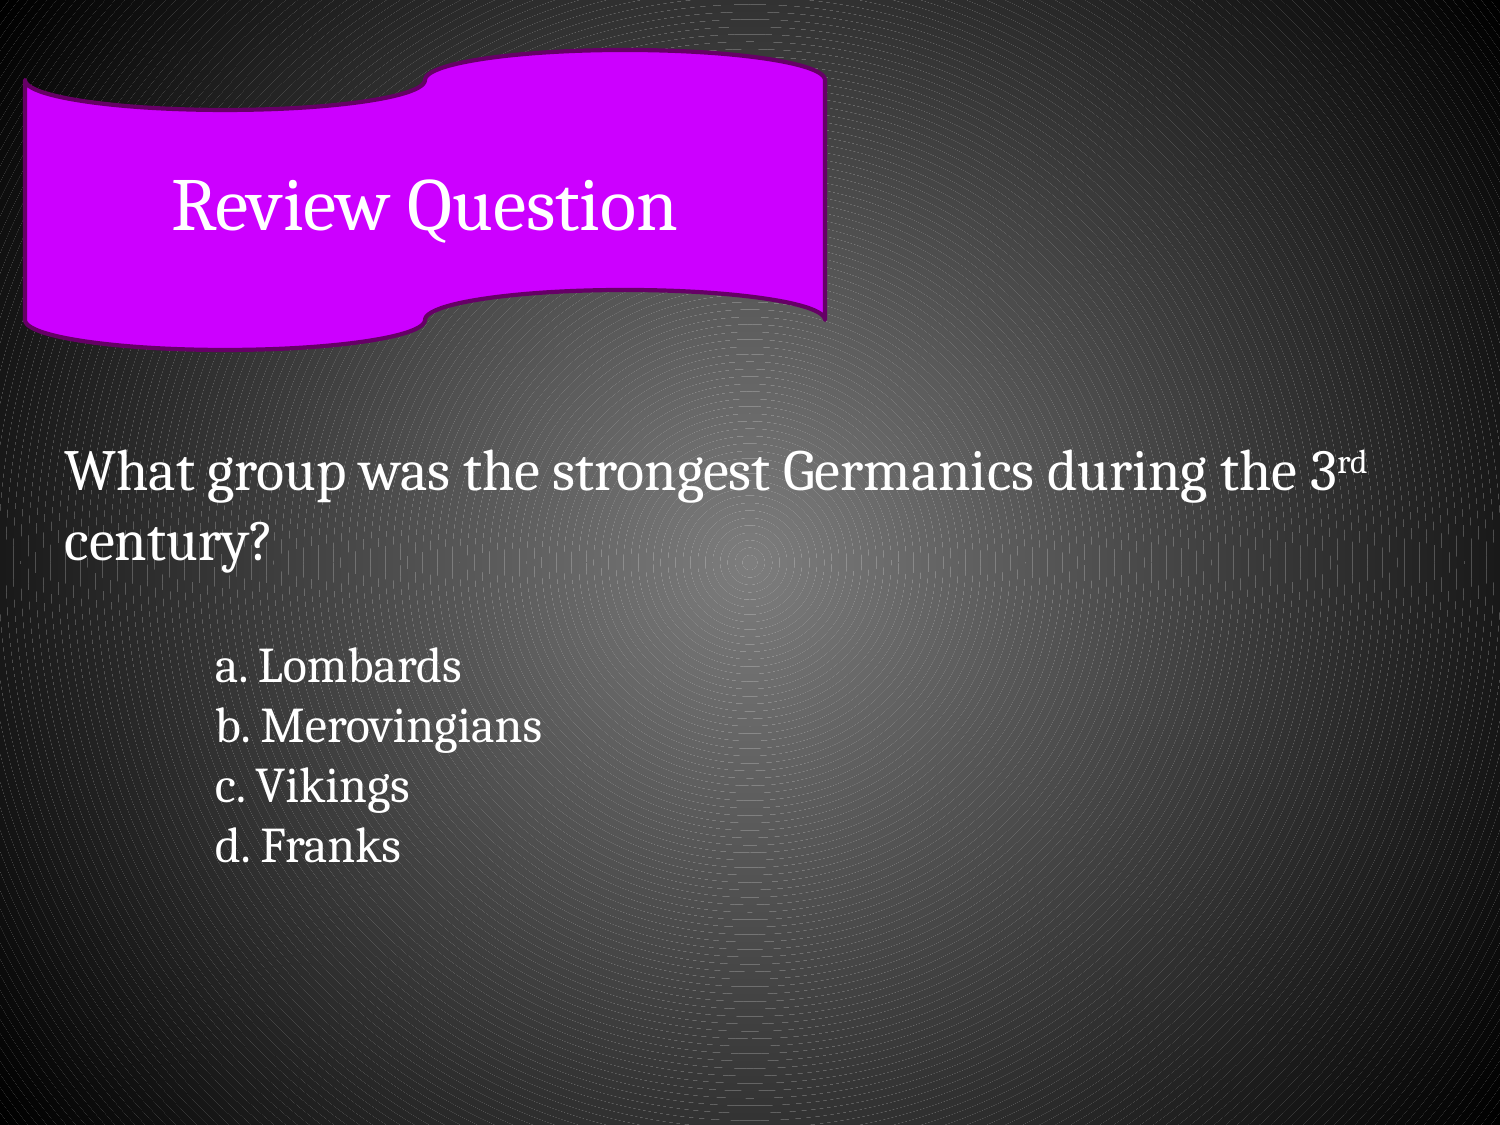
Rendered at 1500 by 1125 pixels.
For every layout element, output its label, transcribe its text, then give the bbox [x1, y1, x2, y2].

text_box What group was the strongest Germanics during the 3rd century? a. Lombards b. Merovingians c. Vikings d. Franks [50, 424, 1500, 880]
text_box Review Question [22, 47, 828, 353]
